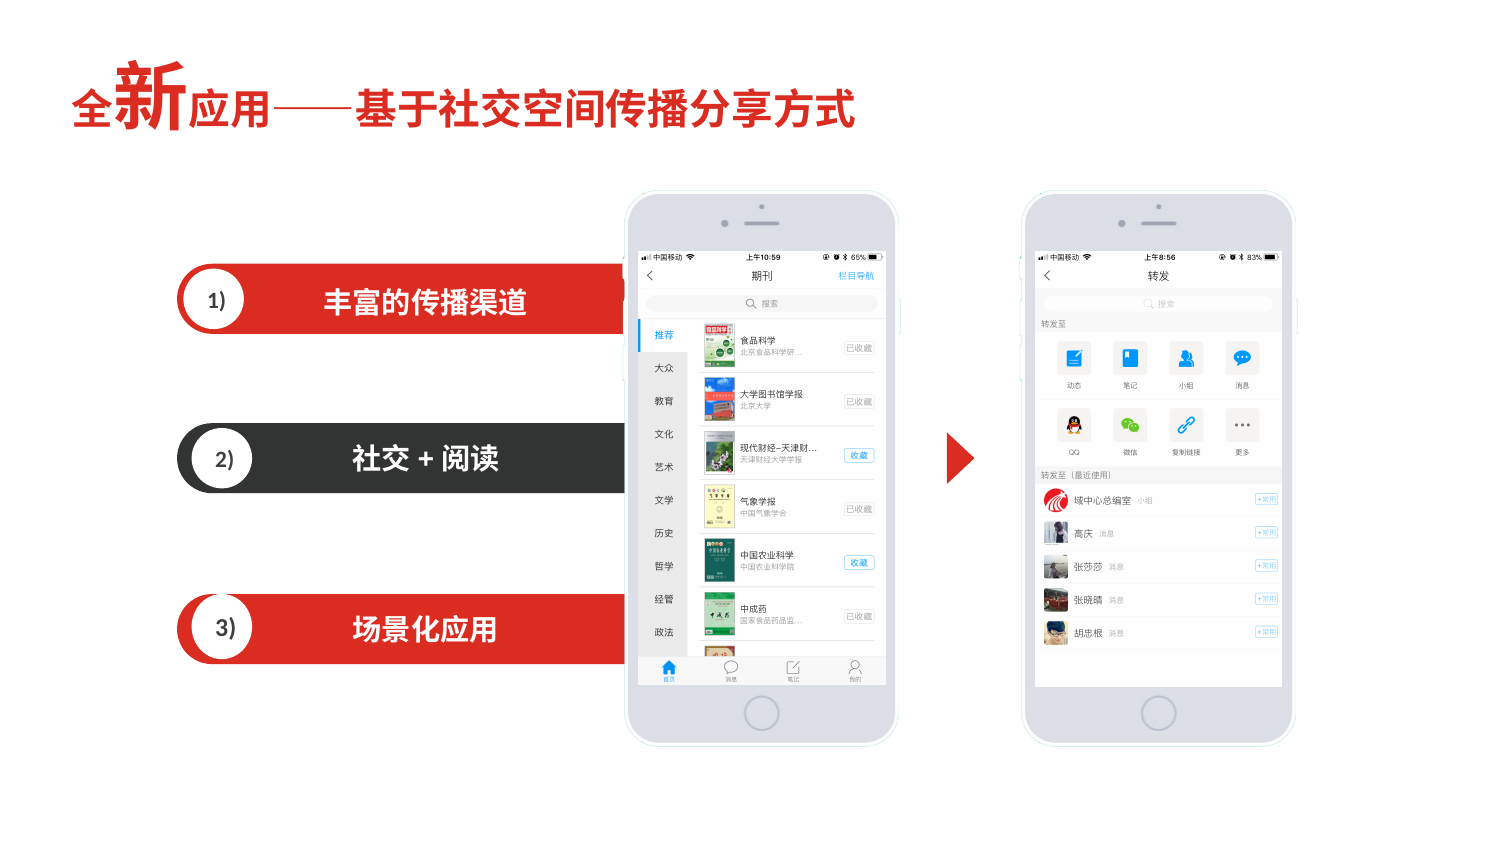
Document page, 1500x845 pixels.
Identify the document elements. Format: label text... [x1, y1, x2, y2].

text_box [945, 430, 976, 487]
text_box 3) [190, 592, 254, 661]
text_box 1) [182, 267, 245, 331]
text_box 全新应用——基于社交空间传播分享方式 [56, 42, 902, 148]
picture [1013, 190, 1302, 751]
text_box 丰富的传播渠道 [176, 262, 616, 335]
text_box 2) [190, 426, 254, 490]
text_box 场景化应用 [176, 593, 616, 666]
picture [616, 190, 905, 751]
text_box 社交+阅读 [176, 422, 616, 495]
